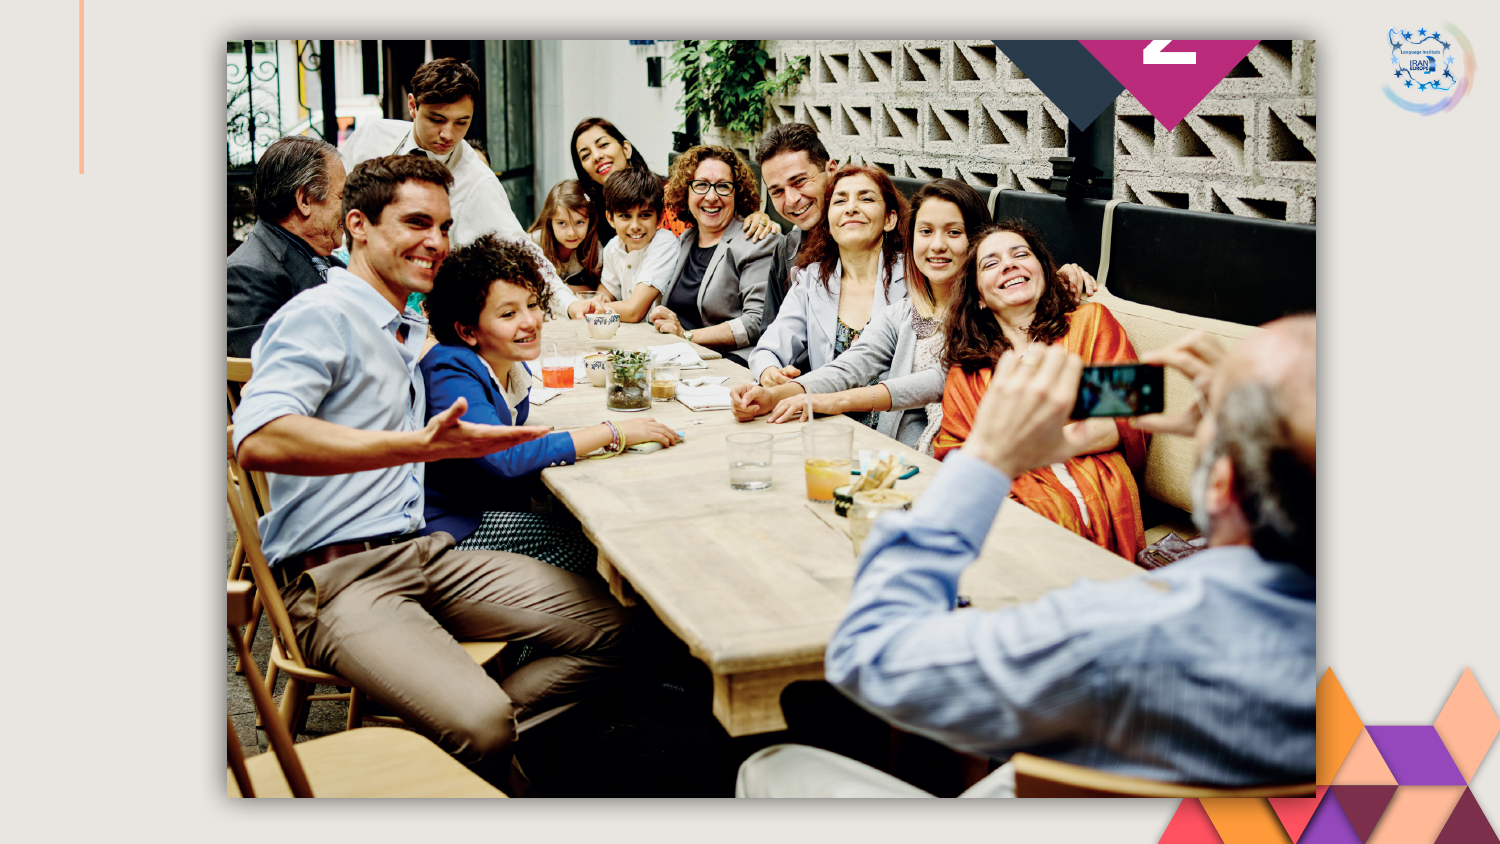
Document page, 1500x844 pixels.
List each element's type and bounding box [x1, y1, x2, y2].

picture [1375, 16, 1481, 119]
picture [227, 40, 1316, 798]
